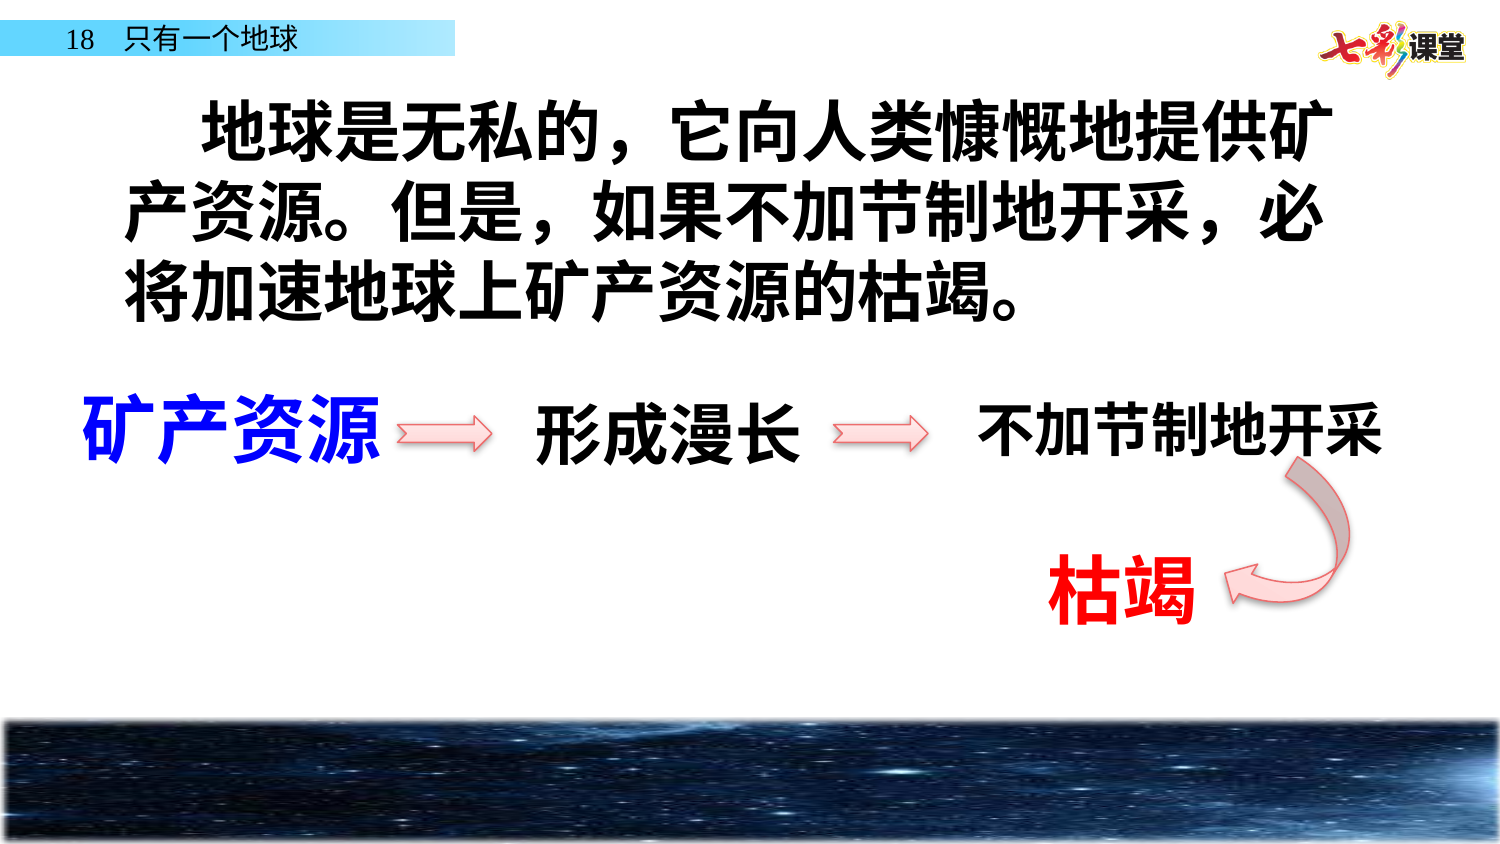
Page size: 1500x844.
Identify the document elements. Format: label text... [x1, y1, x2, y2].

text_box 不加节制地开采 [961, 385, 1400, 471]
text_box 枯竭 [1032, 535, 1212, 641]
text_box [832, 415, 929, 452]
text_box 形成漫长 [520, 385, 818, 481]
picture [9, 726, 1494, 836]
text_box 矿产资源 [66, 375, 397, 481]
text_box 地球是无私的，它向人类慷慨地提供矿产资源。但是，如果不加节制地开采，必将加速地球上矿产资源的枯竭。 [108, 82, 1379, 337]
text_box [1224, 455, 1351, 605]
text_box [396, 415, 493, 453]
picture [1316, 20, 1468, 80]
